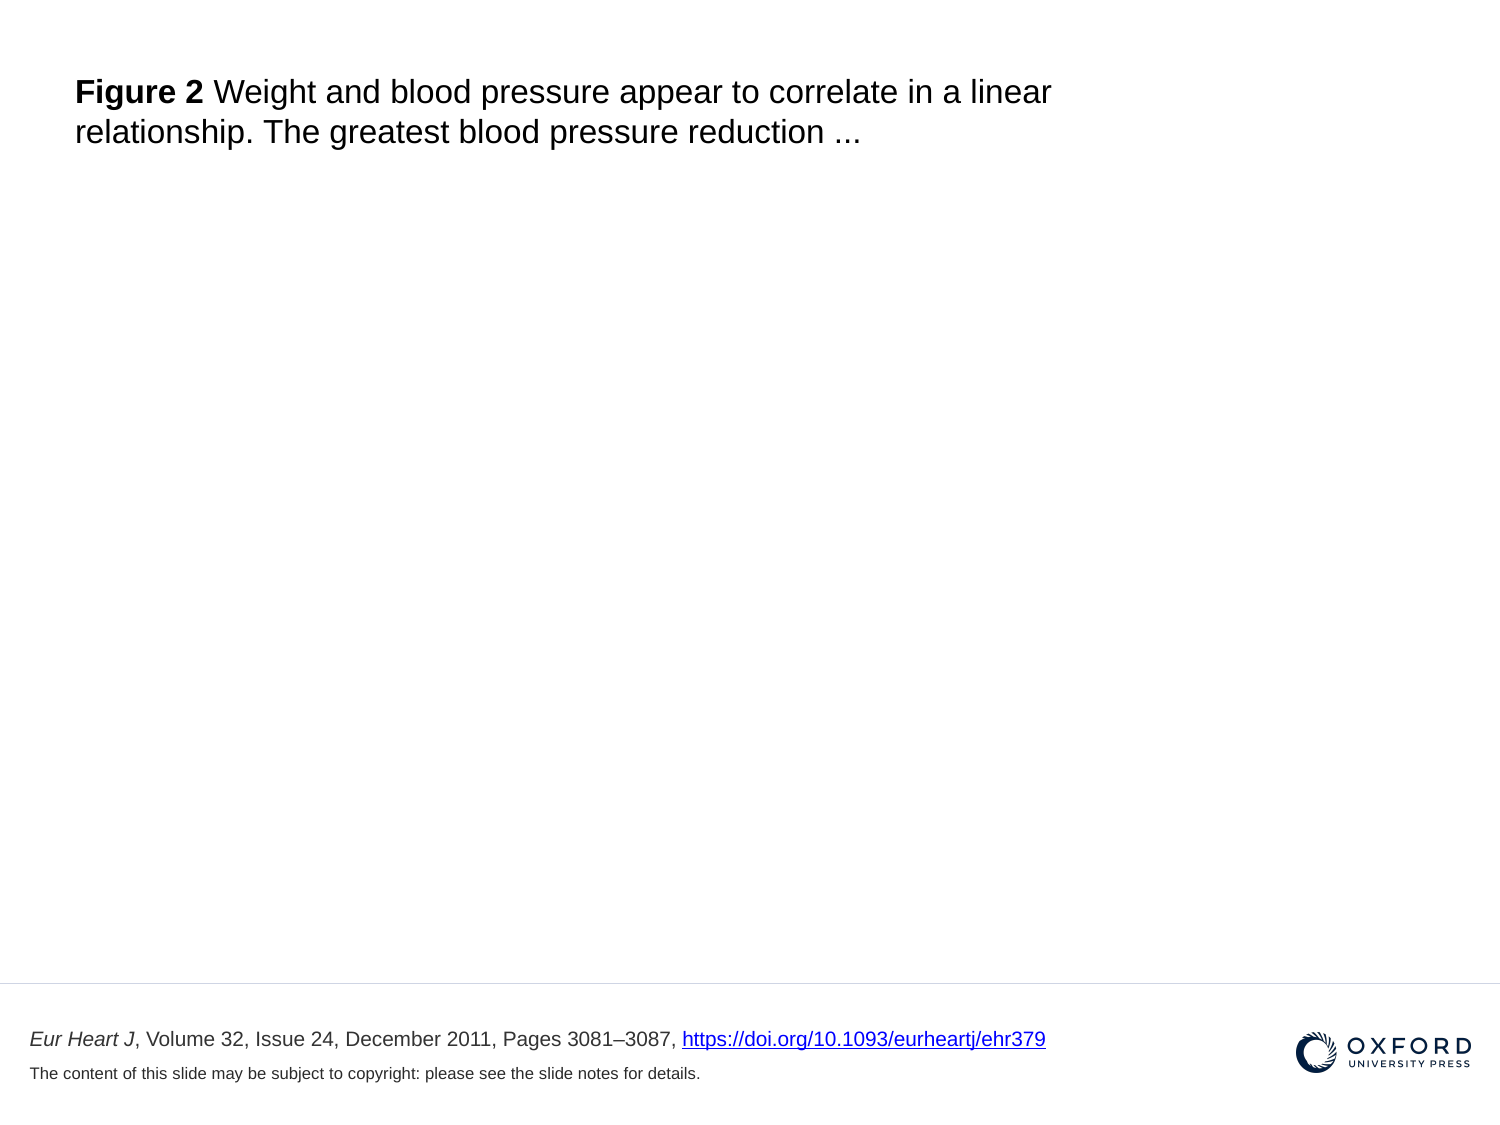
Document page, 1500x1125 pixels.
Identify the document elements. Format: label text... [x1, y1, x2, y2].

picture [1296, 1032, 1471, 1073]
footer Eur Heart J, Volume 32, Issue 24, December 2011, Pages 3081–3087, https://doi.org/10.1093/eurheartj/ehr379 The content of this slide may be subject to copyright: please see the slide notes for details. [0, 983, 1260, 1125]
title Figure 2 Weight and blood pressure appear to correlate in a linear relationship. The greatest blood pressure reduction ... [75, 69, 1078, 171]
